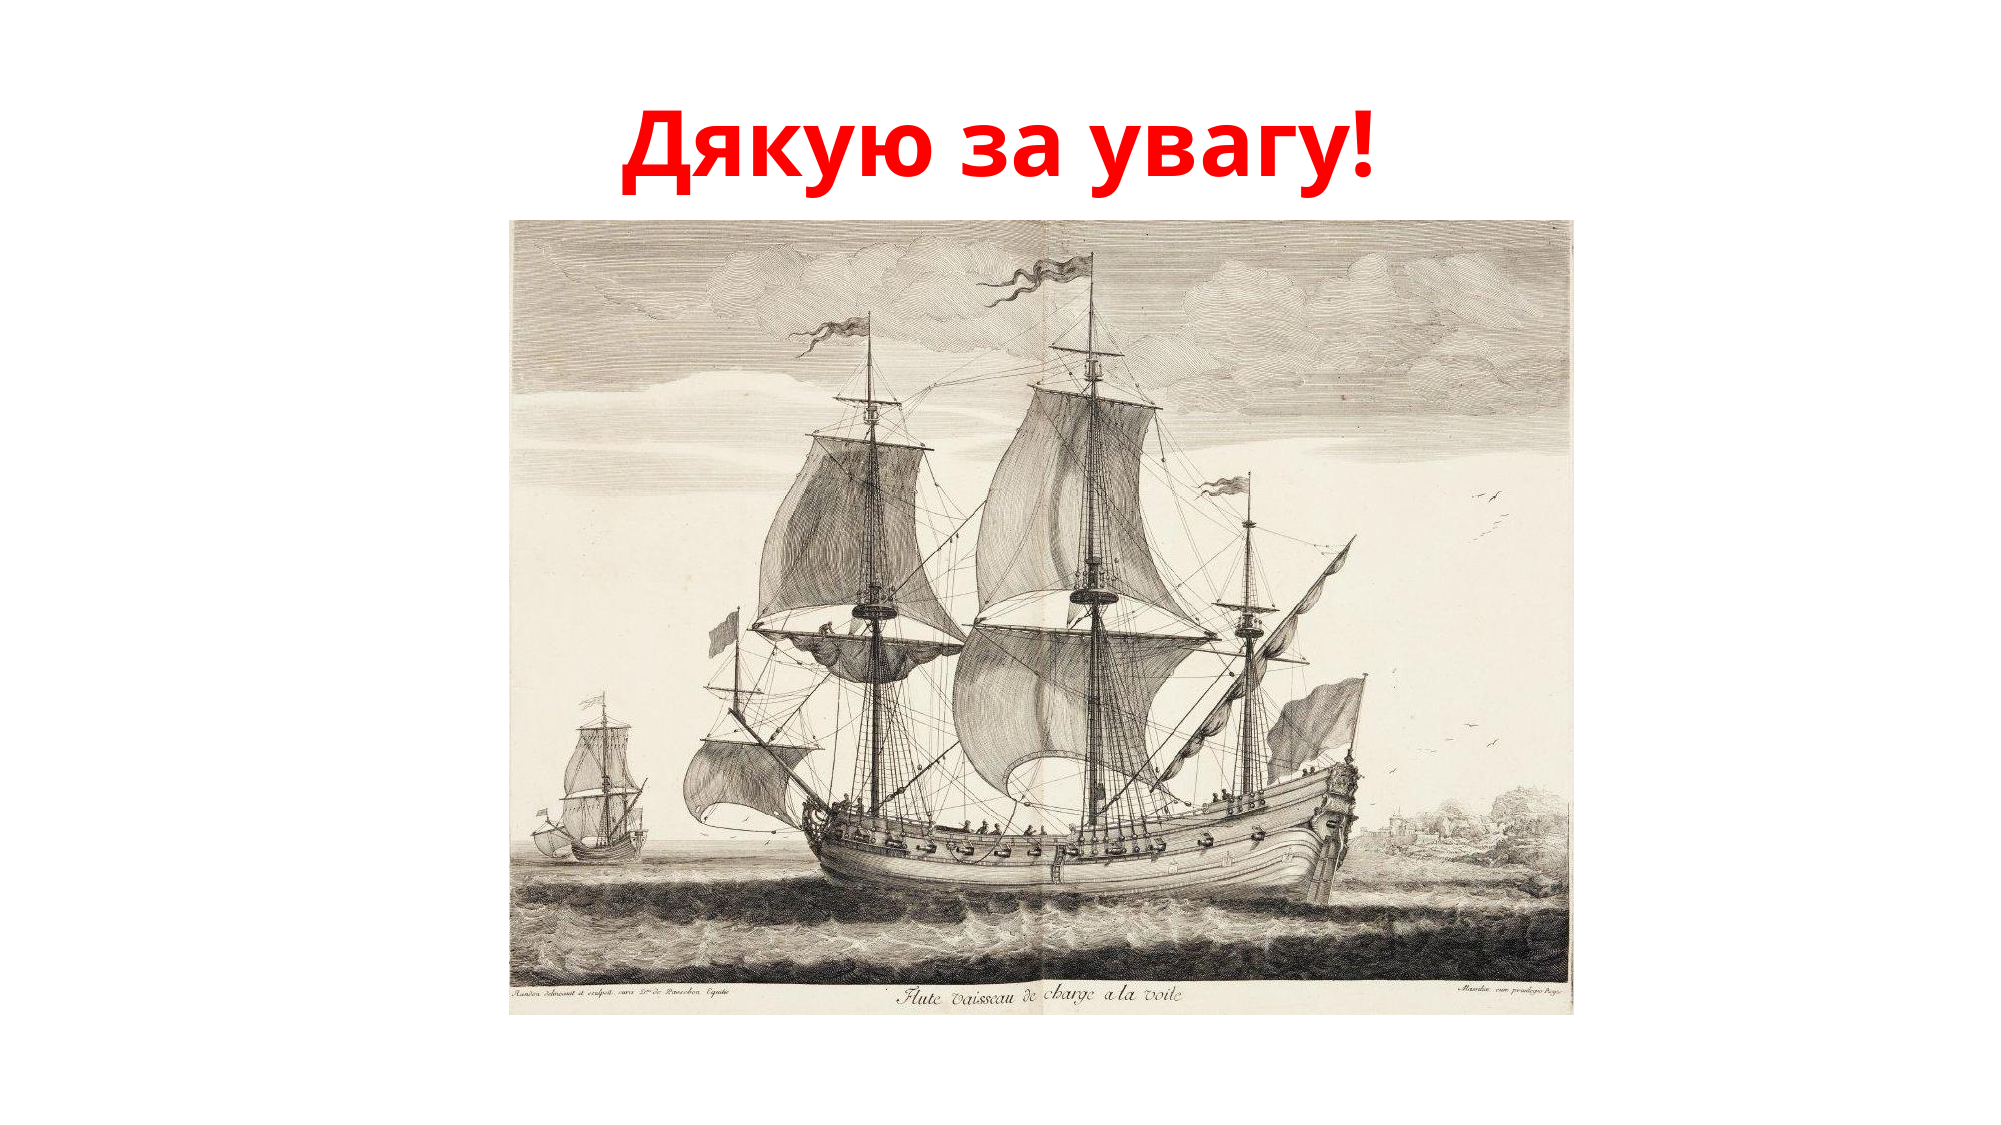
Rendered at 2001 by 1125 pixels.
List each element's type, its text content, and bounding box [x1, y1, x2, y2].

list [509, 220, 1574, 1015]
title Дякую за увагу! [137, 59, 1863, 234]
